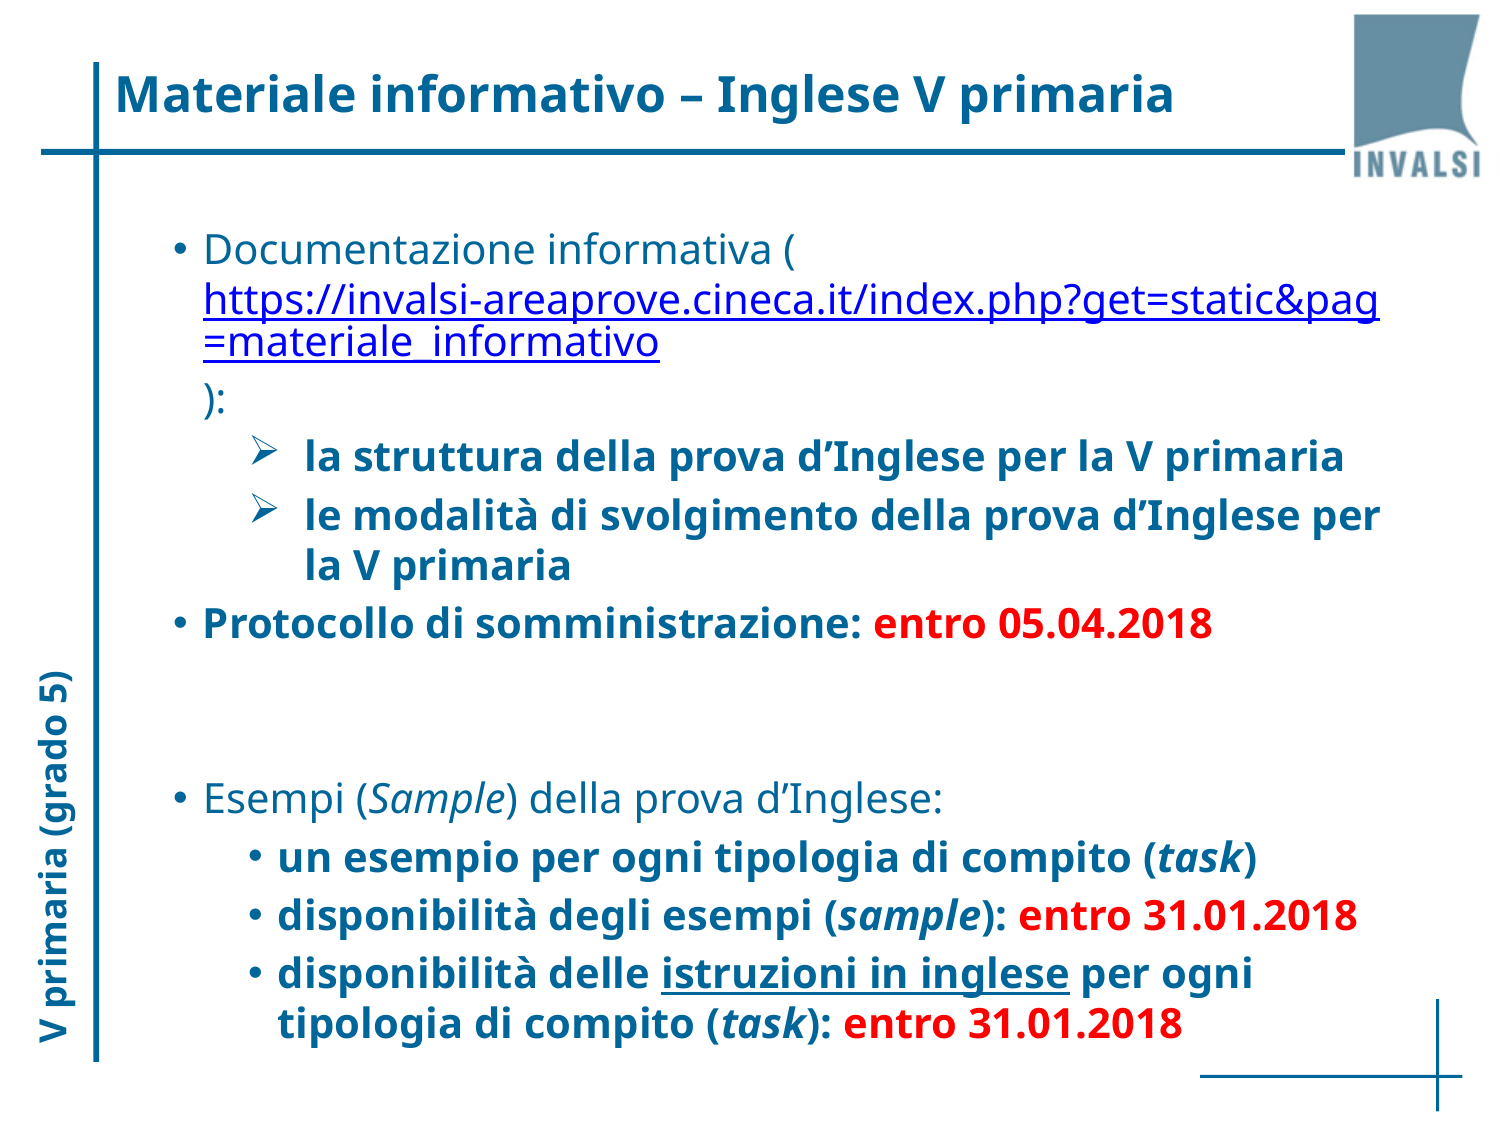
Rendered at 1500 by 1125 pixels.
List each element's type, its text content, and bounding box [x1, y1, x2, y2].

text_box [41, 148, 93, 155]
text_box Documentazione informativa (https://invalsi-areaprove.cineca.it/index.php?get=static&pag=materiale_informativo): la struttura della prova d’Inglese per la V primaria le modalità di svolgimento della prova d’Inglese per la V primaria Protocollo di somministrazione: entro 05.04.2018 Esempi (Sample) della prova d’Inglese: un esempio per ogni tipologia di compito (task) disponibilità degli esempi (sample): entro 31.01.2018 disponibilità delle istruzioni in inglese per ogni tipologia di compito (task): entro 31.01.2018 [158, 157, 1413, 1024]
text_box [1436, 999, 1440, 1112]
text_box [100, 148, 1340, 155]
text_box [1200, 1074, 1436, 1078]
picture [1345, 0, 1500, 193]
text_box [93, 62, 100, 1062]
text_box [1440, 1074, 1463, 1078]
text_box Materiale informativo – Inglese V primaria [100, 54, 1340, 130]
text_box V primaria (grado 5) [21, 373, 82, 1059]
